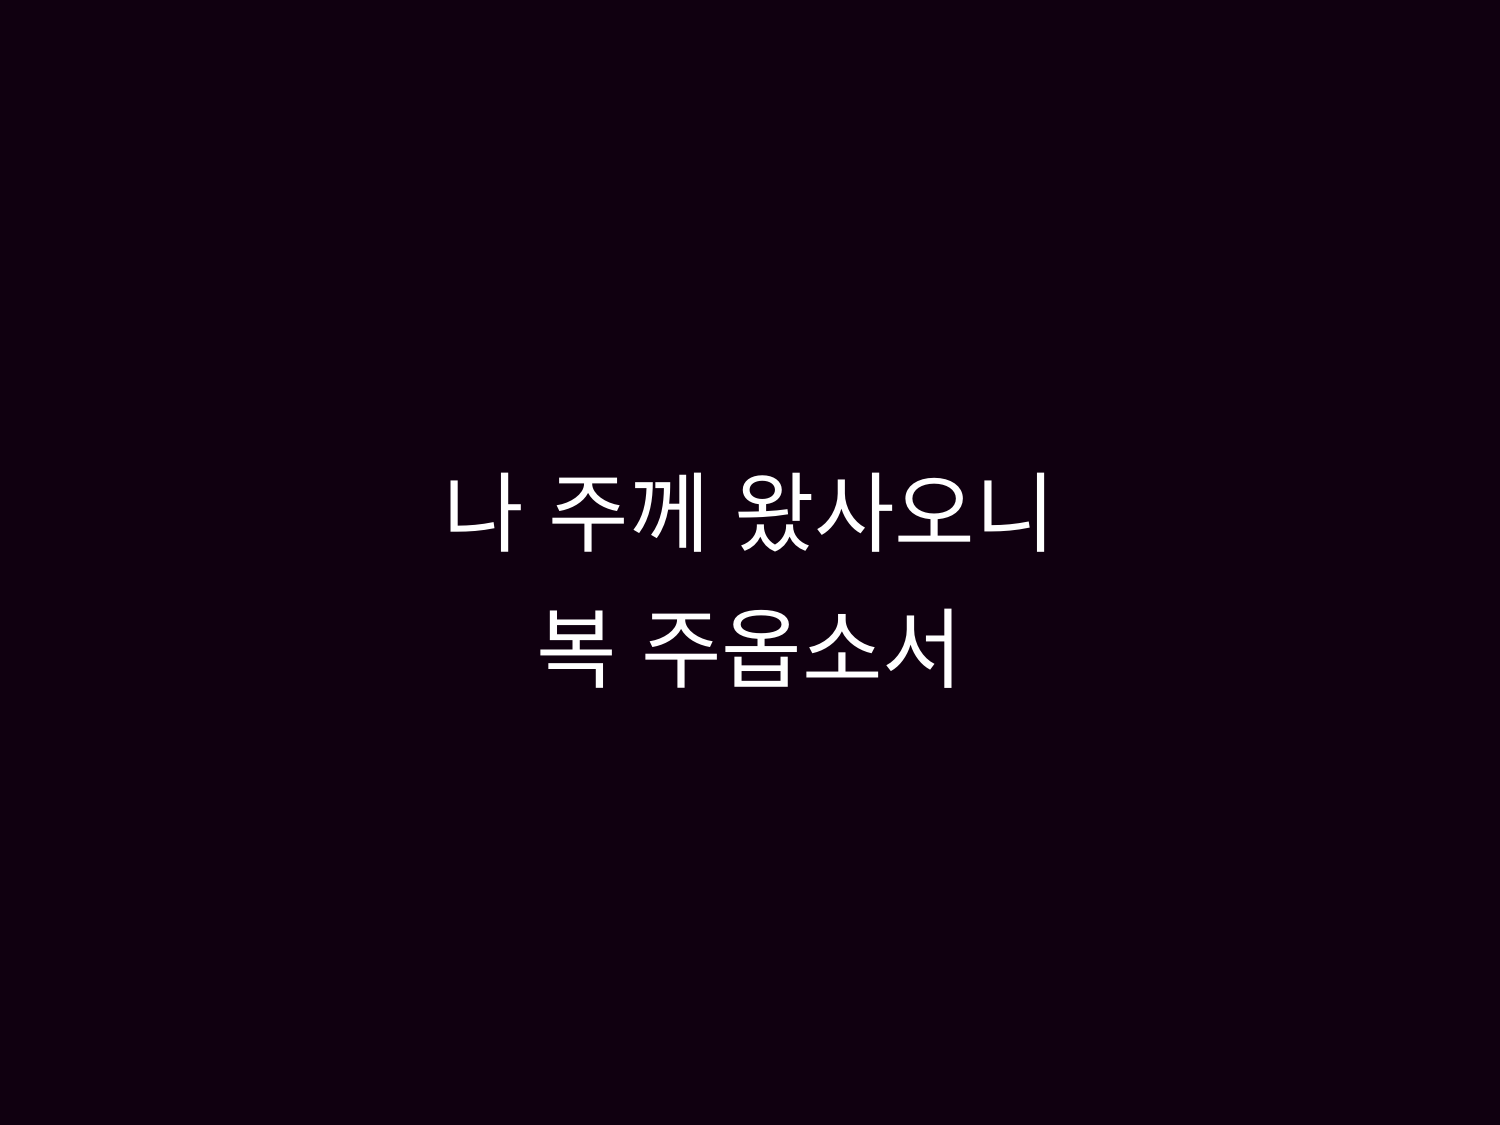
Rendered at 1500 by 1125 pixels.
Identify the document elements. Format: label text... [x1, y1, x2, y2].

title 나 주께 왔사오니 복 주옵소서 [0, 0, 1500, 1125]
